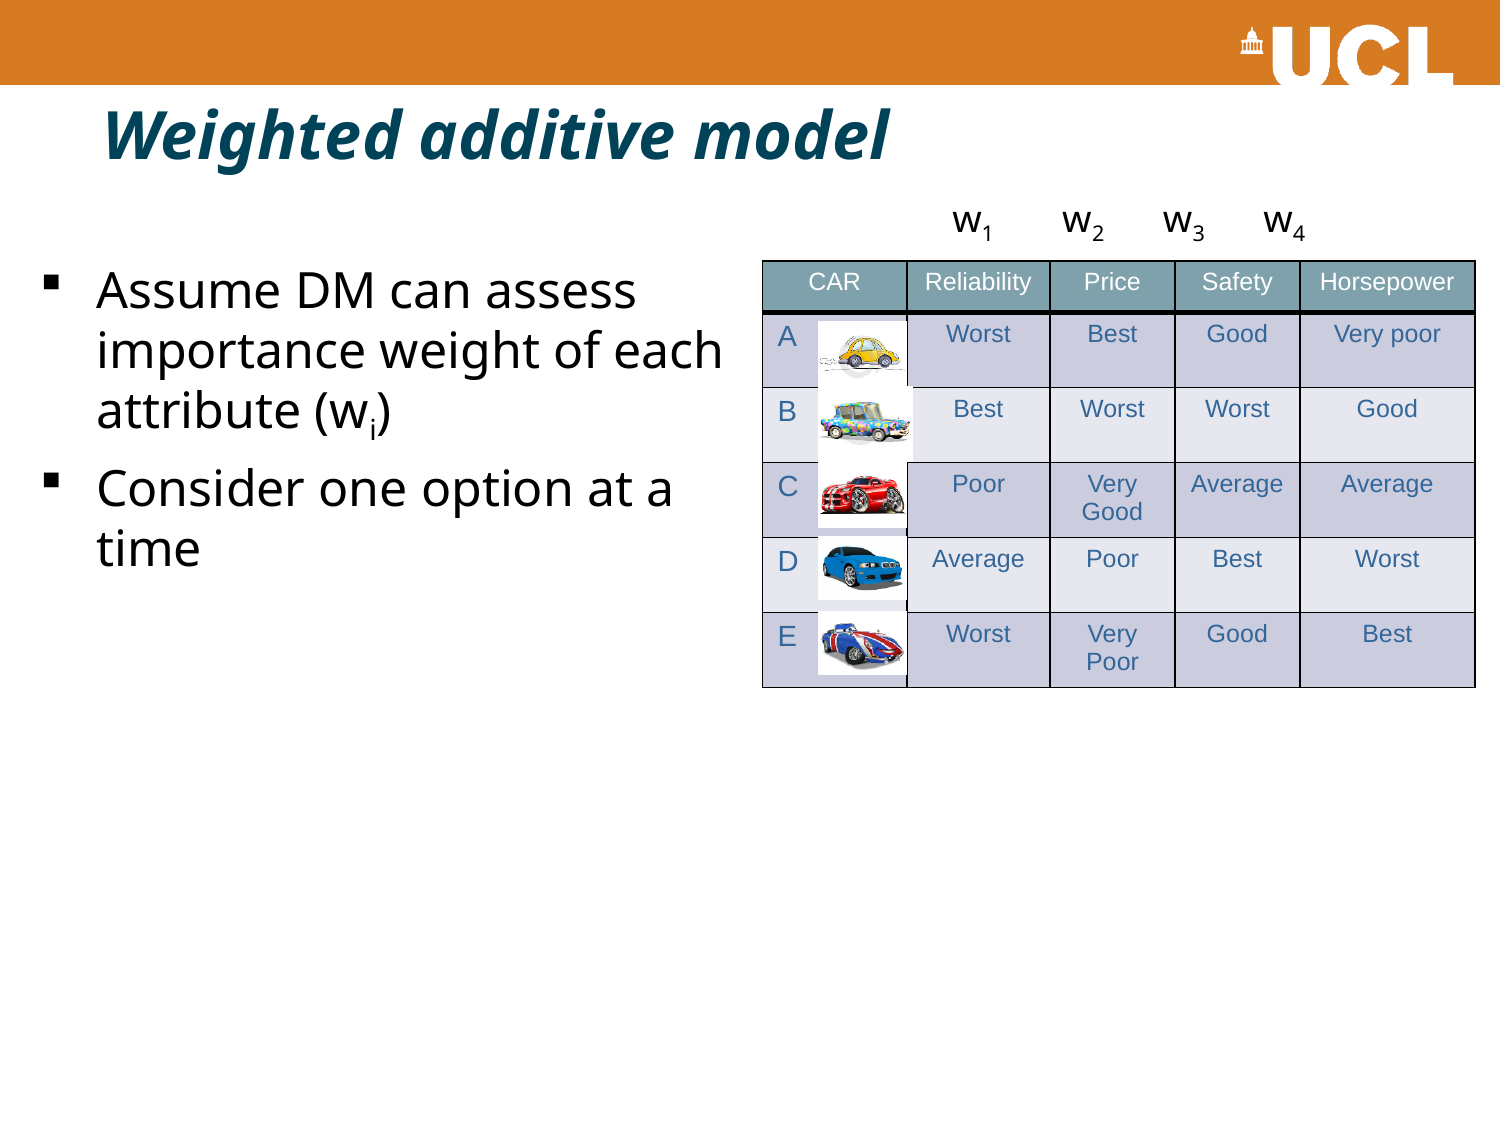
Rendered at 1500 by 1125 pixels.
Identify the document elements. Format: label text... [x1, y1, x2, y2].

table_cell D [763, 538, 818, 612]
table_cell Good [1176, 613, 1299, 687]
table_header Safety [1176, 262, 1299, 310]
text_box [818, 320, 913, 675]
table_cell Worst [908, 613, 1049, 687]
table_cell Worst [1176, 388, 1299, 462]
table_cell Average [913, 538, 1049, 612]
table_cell B [763, 388, 818, 462]
text_box w1 w2 w3 w4 [937, 187, 1463, 254]
table_cell C [763, 463, 818, 537]
table_header Reliability [908, 262, 1049, 310]
table_cell Poor [913, 463, 1049, 537]
table_cell Very Poor [1051, 613, 1174, 687]
table_cell Average [1176, 463, 1299, 537]
table_cell Best [1051, 315, 1174, 387]
table_cell Worst [1301, 538, 1474, 612]
table_cell Best [913, 388, 1049, 462]
title Weighted additive model [87, 85, 1438, 140]
table_cell Very Good [1051, 463, 1174, 537]
table_cell Good [1301, 388, 1474, 462]
table_cell Average [1301, 463, 1474, 537]
picture [0, 0, 1500, 85]
table_header Horsepower [1301, 262, 1474, 310]
table_header CAR [763, 262, 906, 310]
table_cell A [763, 315, 906, 387]
table_cell E [763, 613, 906, 687]
table_cell Best [1176, 538, 1299, 612]
list Assume DM can assess importance weight of each attribute (wi) Consider one option at a time [24, 250, 763, 739]
table_cell Very poor [1301, 315, 1474, 387]
table_cell Good [1176, 315, 1299, 387]
table_header Price [1051, 262, 1174, 310]
table_cell Worst [908, 315, 1049, 387]
table_cell Worst [1051, 388, 1174, 462]
table_cell Poor [1051, 538, 1174, 612]
table_cell Best [1301, 613, 1474, 687]
